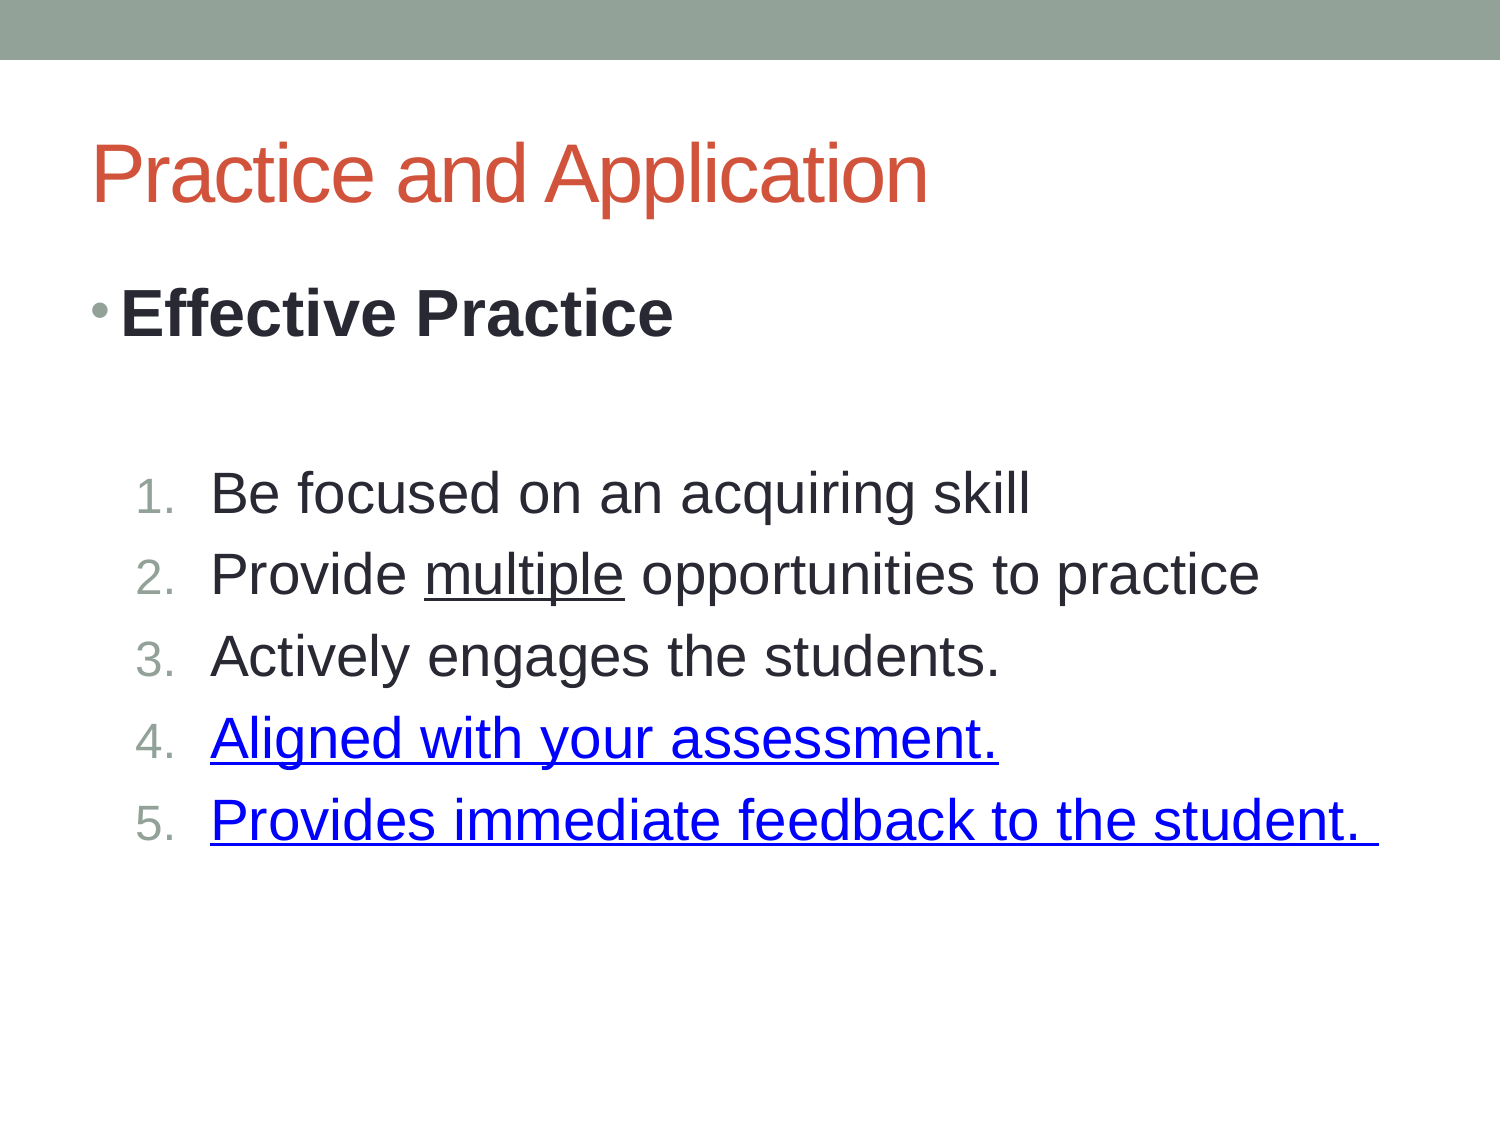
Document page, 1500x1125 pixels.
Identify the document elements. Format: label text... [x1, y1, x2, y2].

list Effective Practice Be focused on an acquiring skill Provide multiple opportunities to practice Actively engages the students. Aligned with your assessment. Provides immediate feedback to the student. [75, 262, 1425, 1063]
title Practice and Application [75, 87, 1425, 250]
